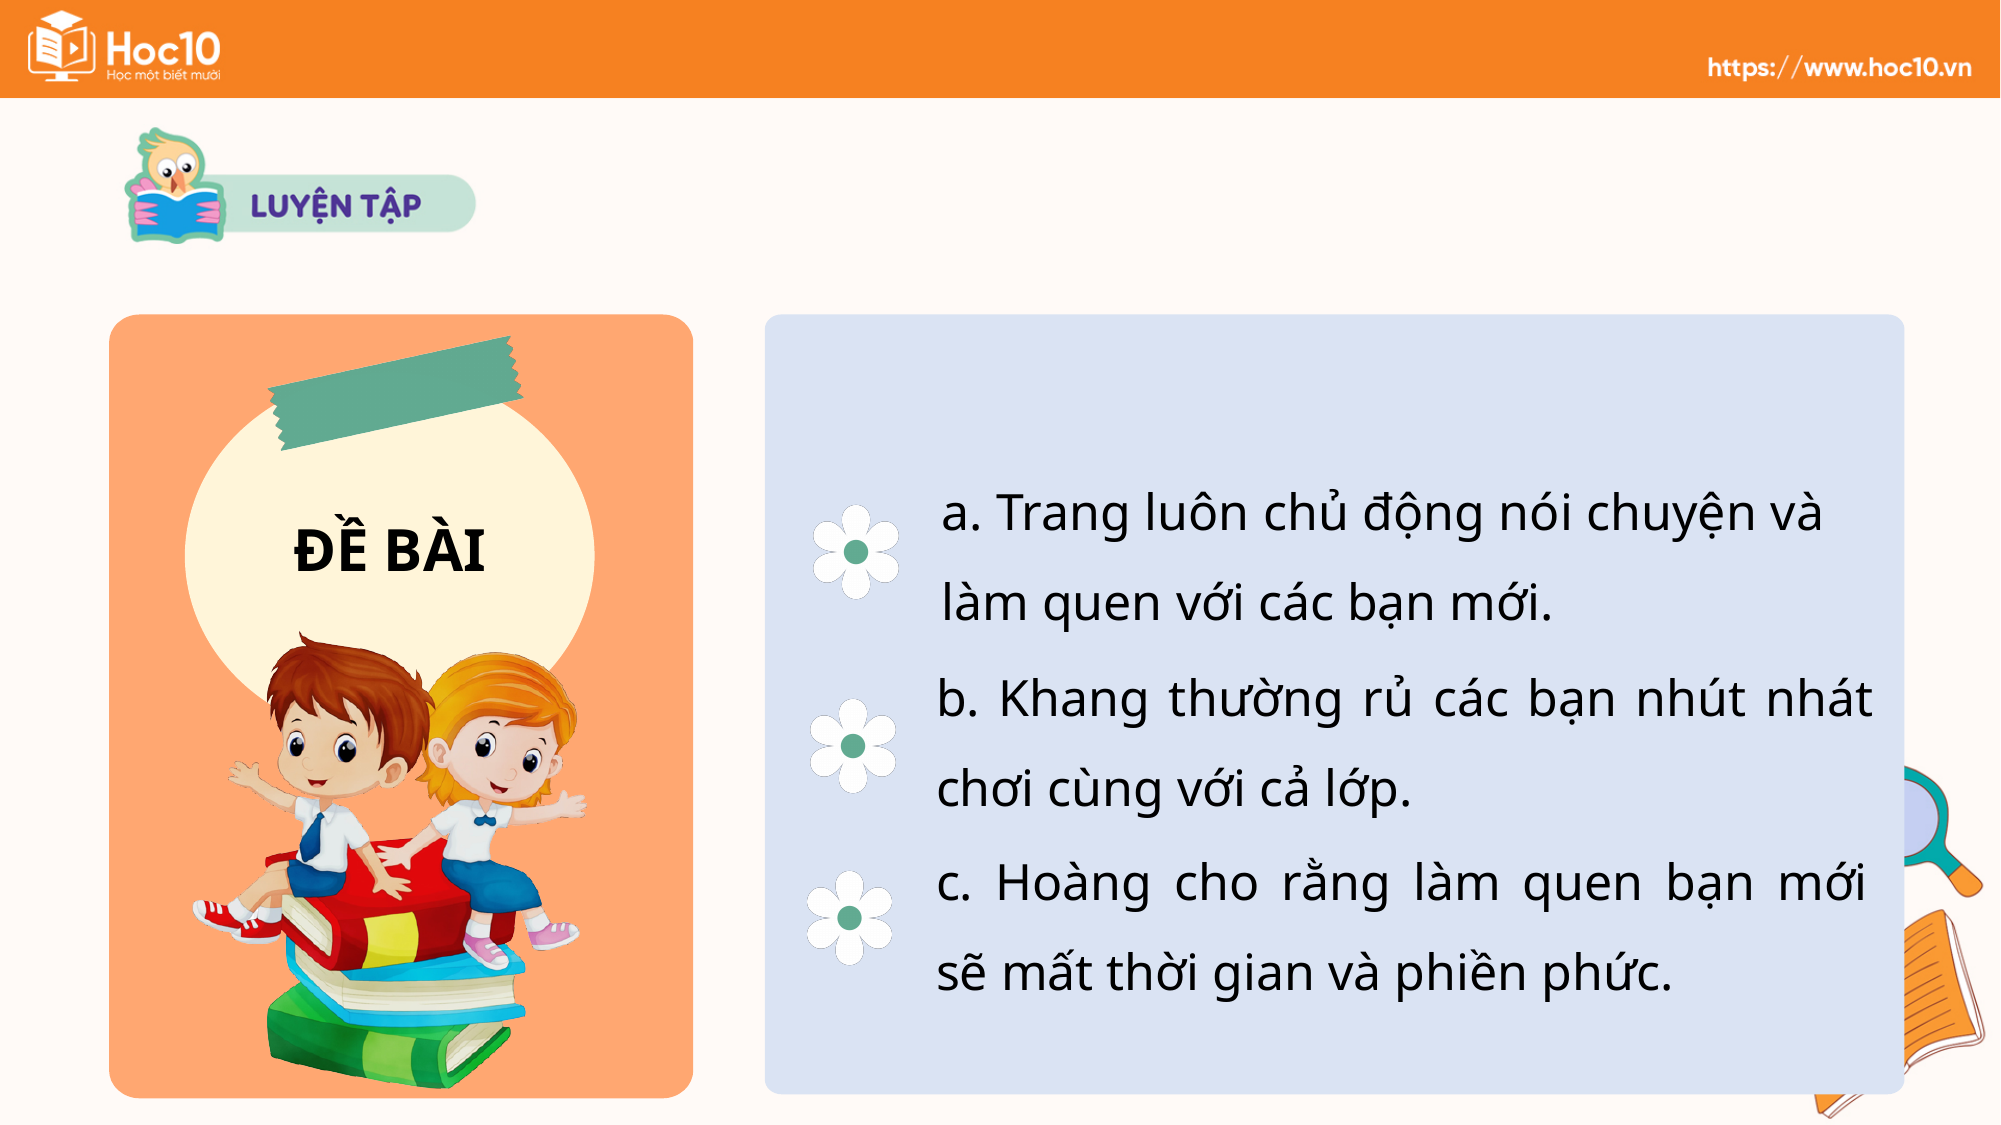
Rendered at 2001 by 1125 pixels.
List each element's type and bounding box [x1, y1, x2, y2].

text_box [183, 372, 596, 740]
picture [0, 0, 2001, 1125]
text_box [109, 314, 694, 1099]
text_box [95, 298, 433, 652]
text_box [764, 293, 1905, 1095]
